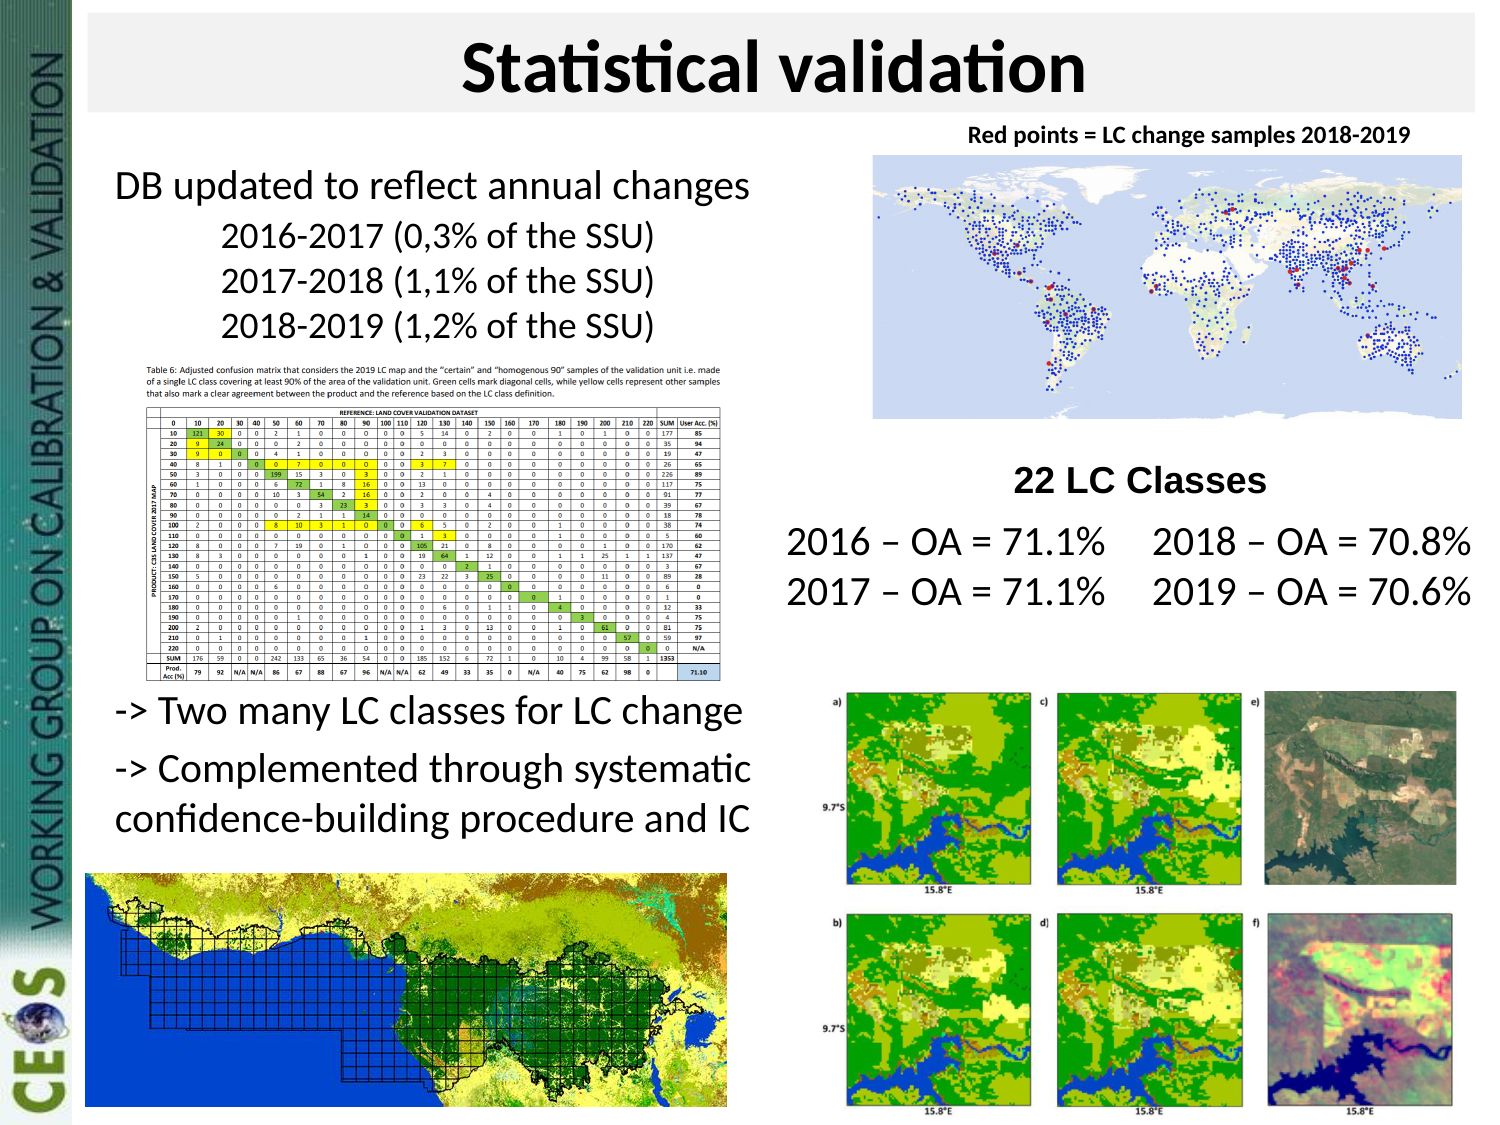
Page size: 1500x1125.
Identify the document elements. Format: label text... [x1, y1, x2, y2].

picture [84, 873, 728, 1107]
text_box 2018 – OA = 70.8% 2019 – OA = 70.6% [1136, 506, 1487, 621]
picture [0, 0, 72, 1125]
text_box 2016 – OA = 71.1% 2017 – OA = 71.1% [771, 506, 1121, 621]
text_box 22 LC Classes [998, 448, 1283, 509]
text_box 2016-2017 (0,3% of the SSU) 2017-2018 (1,1% of the SSU) 2018-2019 (1,2% of the SSU) [205, 203, 671, 354]
list DB updated to reflect annual changes -> Two many LC classes for LC change -> Complemented through systematic confidence-building procedure and IC [99, 149, 1450, 1025]
text_box Red points = LC change samples 2018-2019 [953, 111, 1427, 152]
picture [872, 154, 1463, 419]
picture [814, 683, 1466, 1120]
title Statistical validation [99, 12, 1450, 113]
picture [138, 361, 729, 684]
